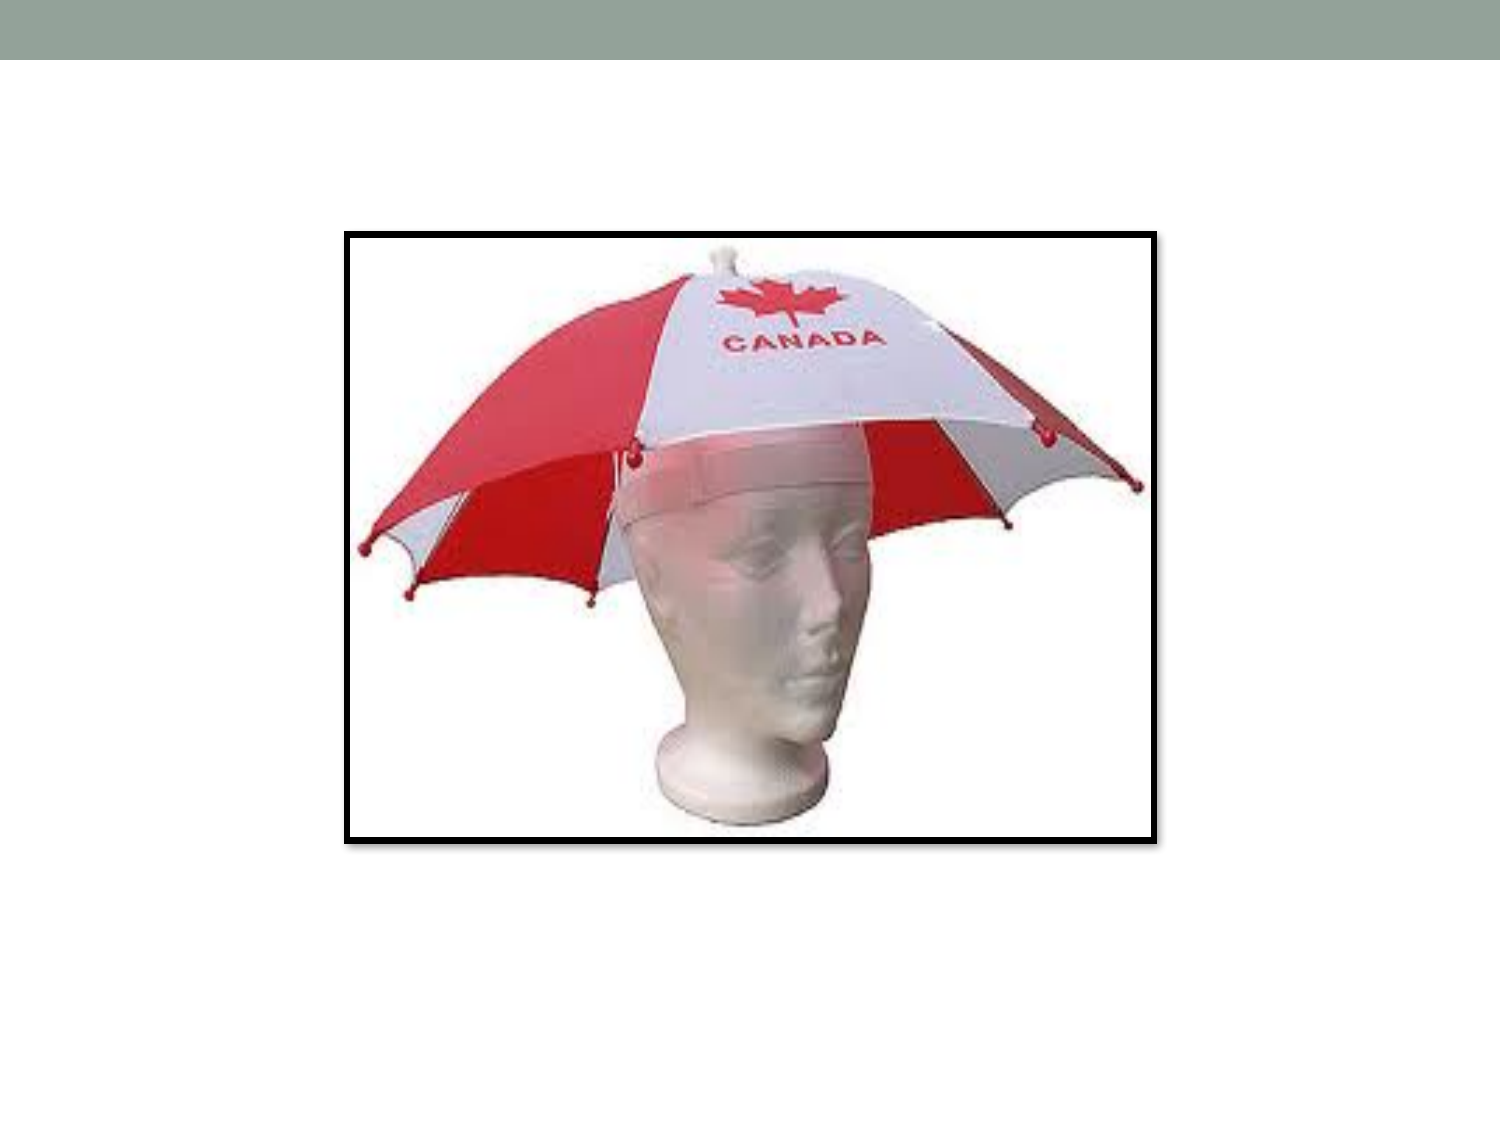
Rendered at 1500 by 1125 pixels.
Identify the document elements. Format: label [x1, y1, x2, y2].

picture [349, 237, 1152, 838]
